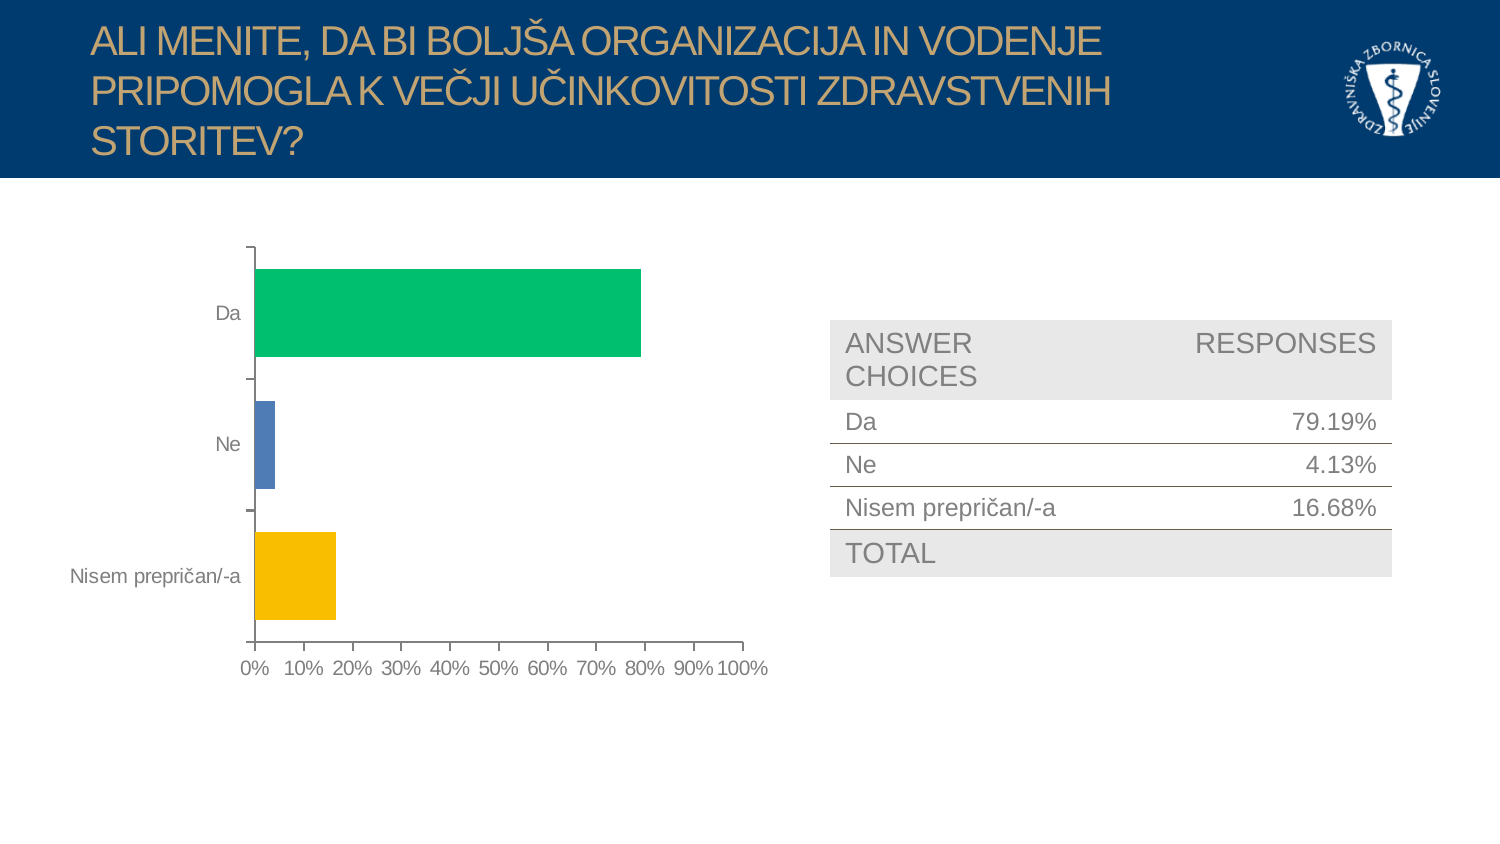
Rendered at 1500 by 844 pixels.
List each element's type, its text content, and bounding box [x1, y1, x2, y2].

table_cell TOTAL [830, 530, 1111, 577]
table_cell Da [830, 400, 1111, 443]
table_cell 79.19% [1111, 400, 1392, 443]
table_header RESPONSES [1111, 320, 1392, 400]
table_cell Nisem prepričan/-a [830, 487, 1111, 529]
table_cell 16.68% [1111, 487, 1392, 529]
picture [1326, 34, 1458, 146]
title ALI MENITE, DA BI BOLJŠA ORGANIZACIJA IN VODENJE PRIPOMOGLA K VEČJI UČINKOVITOSTI ZDRAVSTVENIH STORITEV? [75, 18, 1302, 160]
table_cell 4.13% [1111, 444, 1392, 486]
table_cell [1111, 530, 1392, 577]
table_header ANSWER CHOICES [830, 320, 1111, 400]
chart [54, 237, 784, 691]
table_cell Ne [830, 444, 1111, 486]
